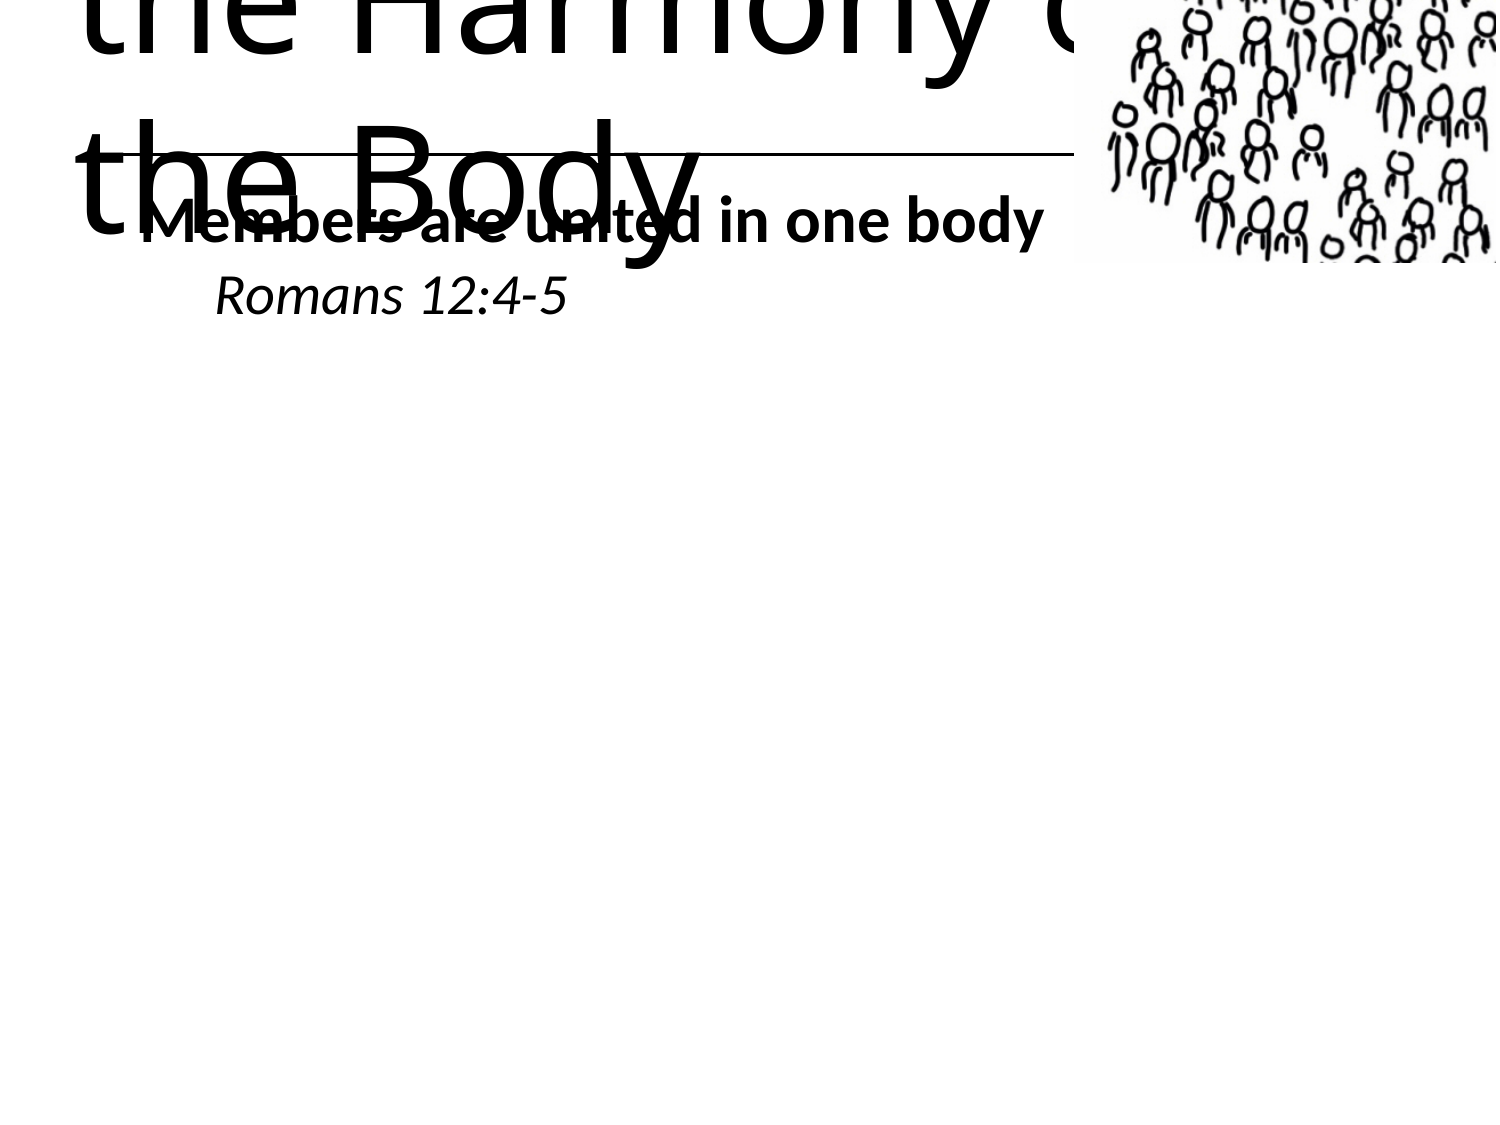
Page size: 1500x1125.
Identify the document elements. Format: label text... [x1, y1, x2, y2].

title the Harmony of the Body [58, 18, 1068, 149]
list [1074, 0, 1497, 263]
text_box Members are united in one body Romans 12:4-5 [125, 168, 1375, 334]
